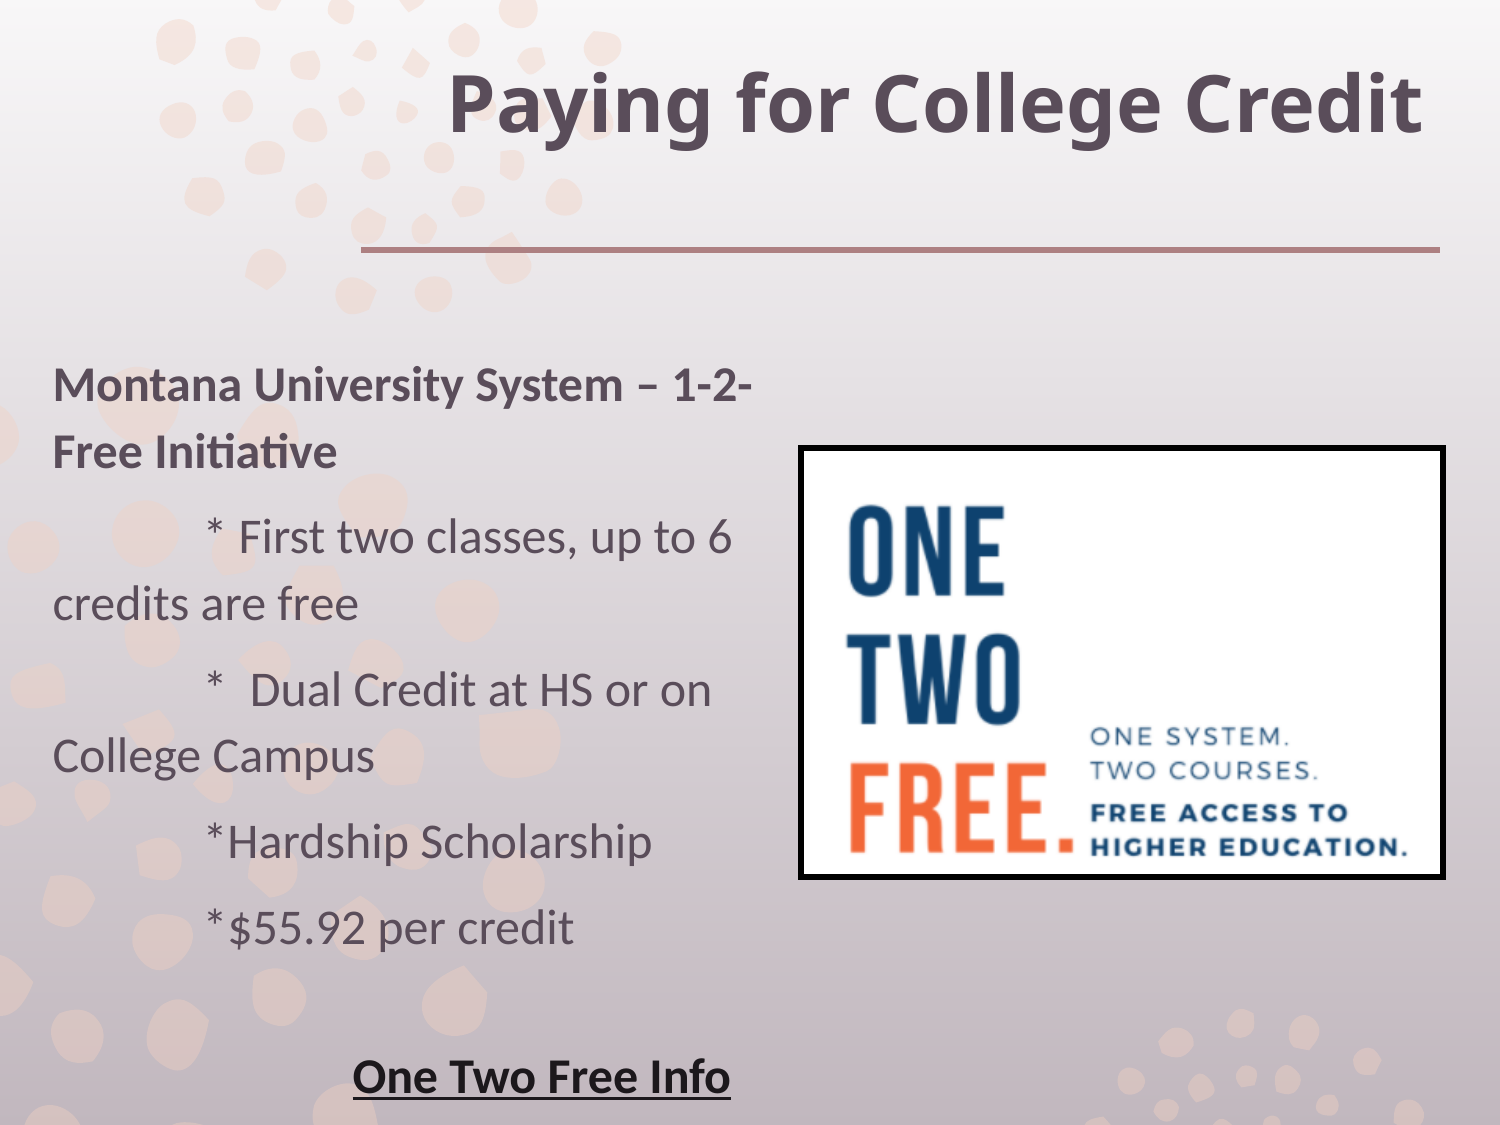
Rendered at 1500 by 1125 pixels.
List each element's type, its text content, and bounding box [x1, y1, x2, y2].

title Paying for College Credit [345, 50, 1441, 163]
picture [803, 450, 1441, 875]
list Montana University System – 1-2-Free Initiative * First two classes, up to 6 credits are free * Dual Credit at HS or on College Campus *Hardship Scholarship *$55.92 per credit One Two Free Info [37, 337, 824, 988]
